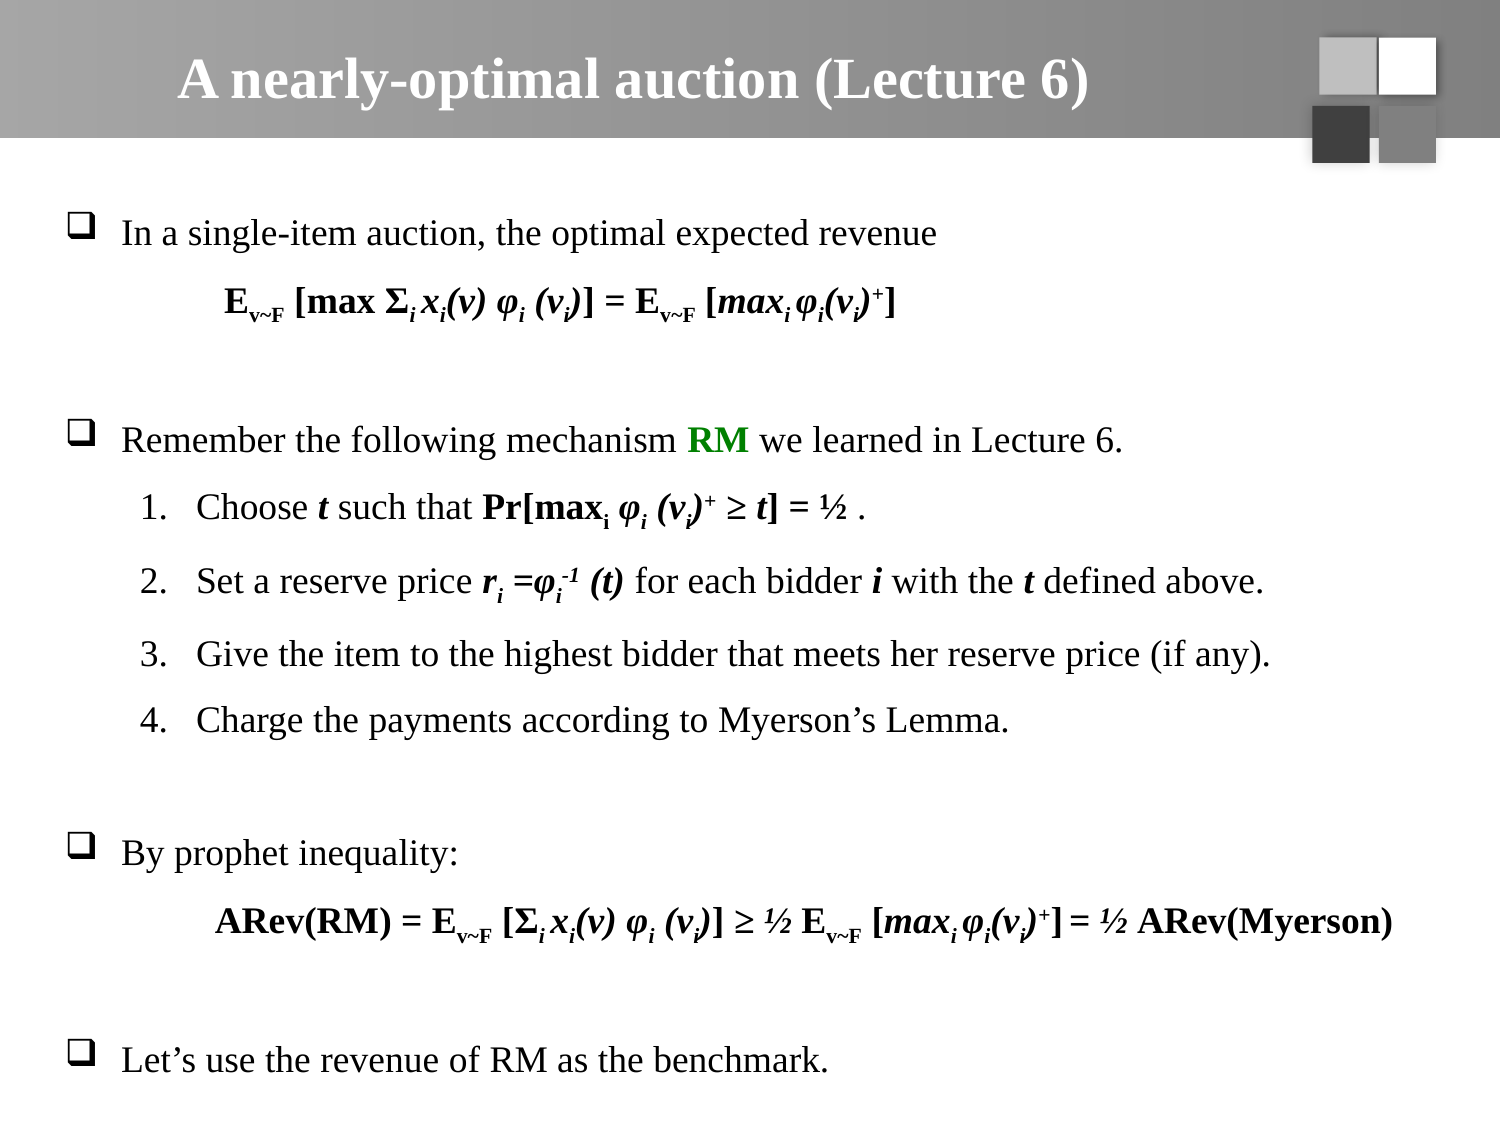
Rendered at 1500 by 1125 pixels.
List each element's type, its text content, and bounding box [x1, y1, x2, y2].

text_box In a single-item auction, the optimal expected revenue Ev~F [max Σi xi(v) φi (vi)] = Ev~F [maxi φi(vi)+] Remember the following mechanism RM we learned in Lecture 6. Choose t such that Pr[maxi φi (vi)+ ≥ t] = ½ . Set a reserve price ri =φi-1 (t) for each bidder i with the t defined above. Give the item to the highest bidder that meets her reserve price (if any). Charge the payments according to Myerson’s Lemma. By prophet inequality: ARev(RM) = Ev~F [Σi xi(v) φi (vi)] ≥ ½ Ev~F [maxi φi(vi)+] = ½ ARev(Myerson) Let’s use the revenue of RM as the benchmark. [49, 124, 1463, 1125]
title A nearly-optimal auction (Lecture 6) [162, 12, 1426, 124]
